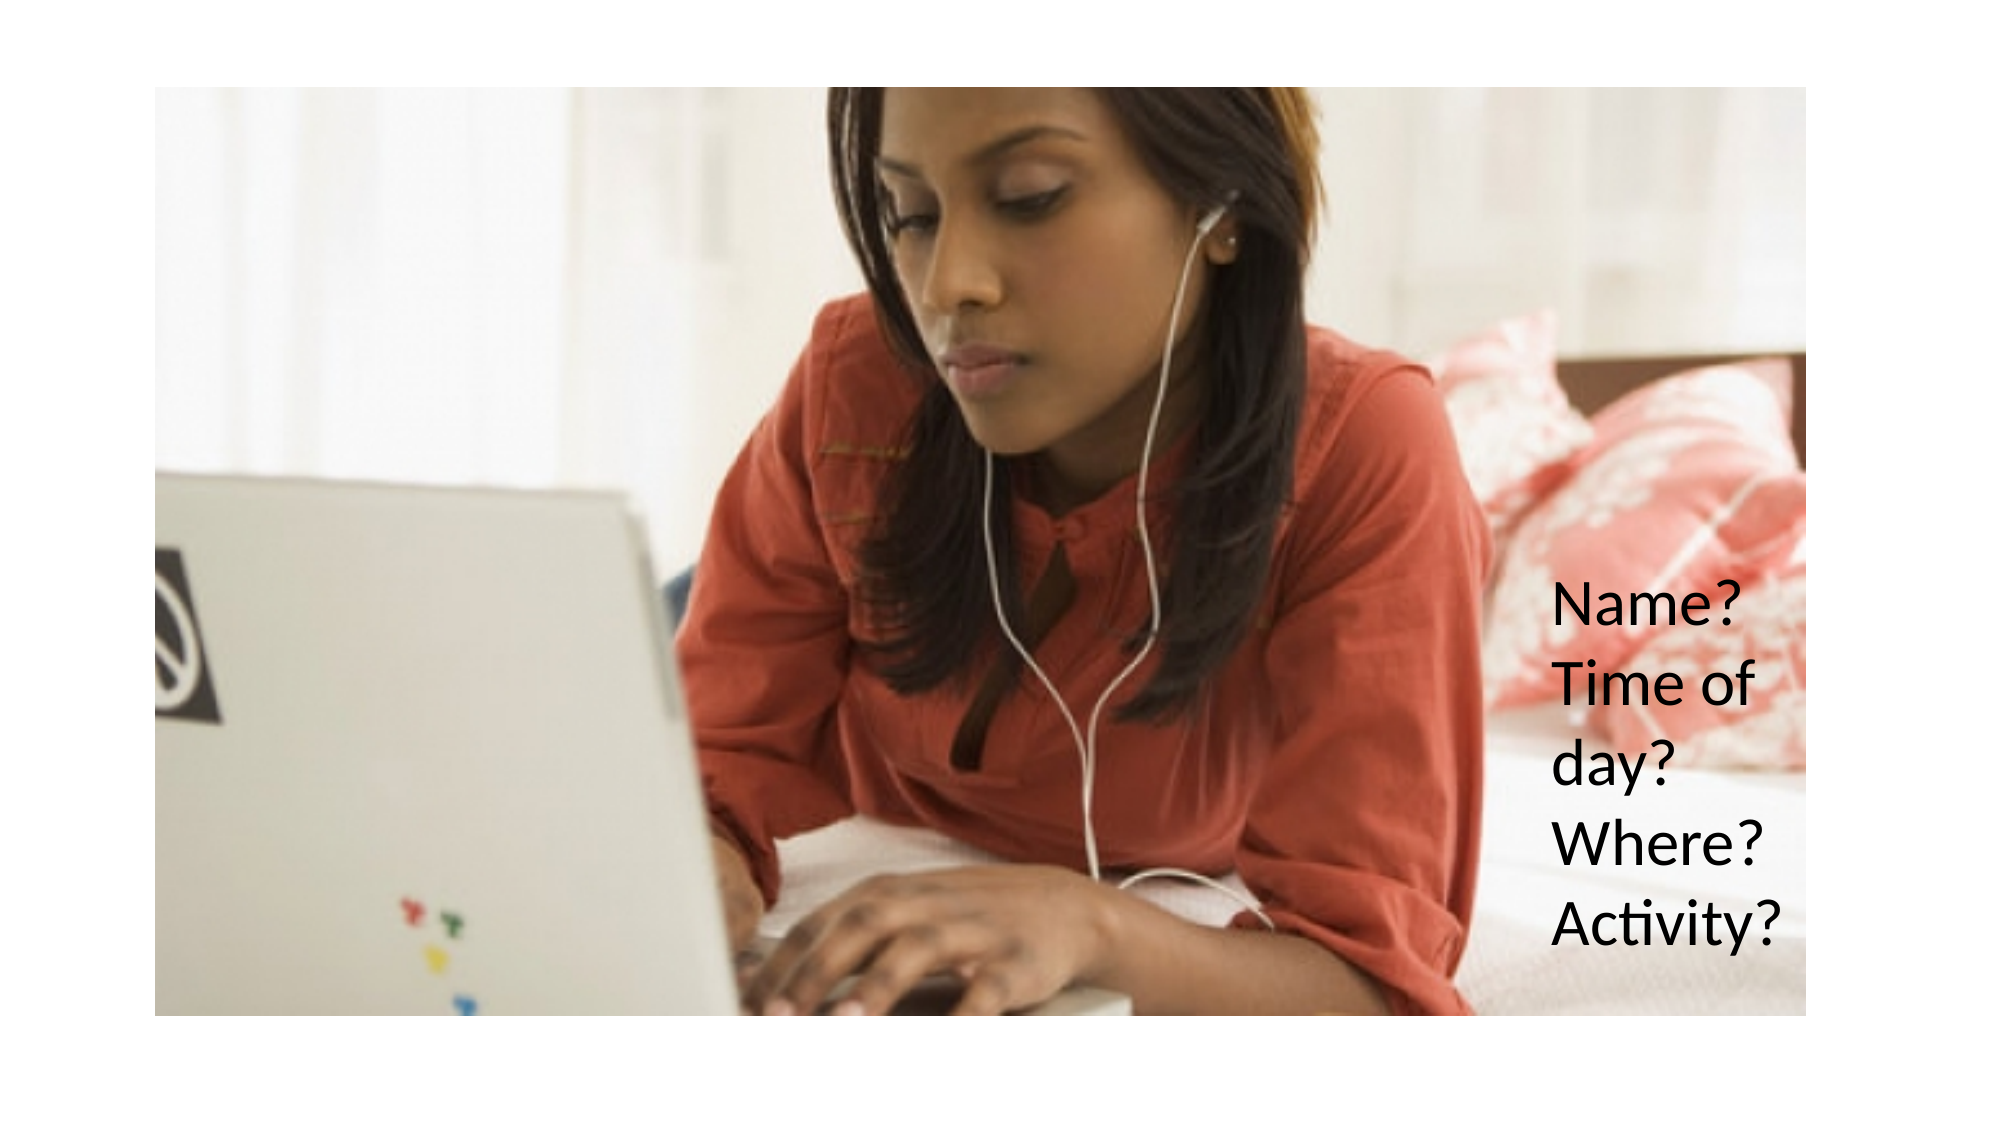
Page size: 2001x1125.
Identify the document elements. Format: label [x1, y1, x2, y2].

picture [155, 87, 1806, 1016]
